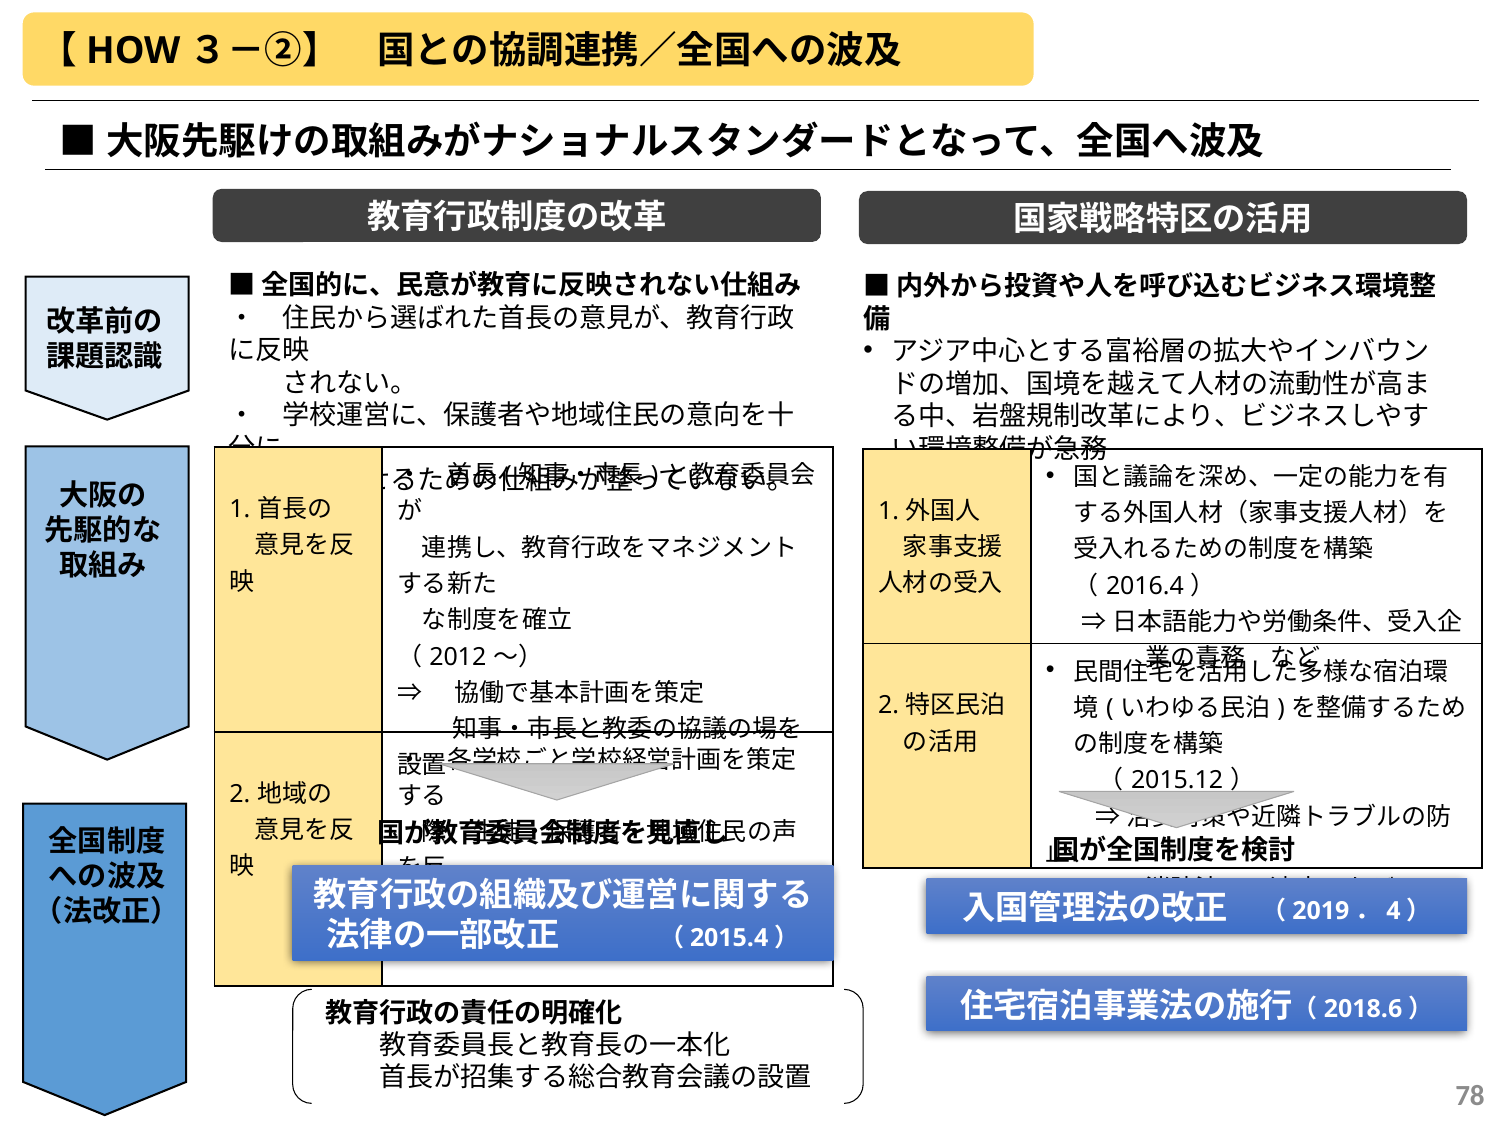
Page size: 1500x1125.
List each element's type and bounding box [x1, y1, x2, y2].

slide_number [1162, 1063, 1500, 1124]
table_header [215, 448, 381, 731]
text_box [24, 275, 190, 421]
table_cell [864, 644, 1030, 867]
table_cell [215, 733, 381, 985]
table_header [1032, 450, 1481, 643]
table_header [864, 450, 1030, 643]
table_header [383, 448, 832, 731]
text_box [857, 189, 1469, 246]
table_cell [1032, 644, 1481, 867]
text_box [211, 187, 823, 244]
text_box [362, 807, 758, 855]
text_box [439, 763, 675, 801]
text_box [14, 802, 200, 1117]
text_box [926, 976, 1468, 1031]
table_cell [383, 733, 832, 865]
text_box [848, 261, 1468, 471]
text_box [213, 260, 821, 446]
text_box [24, 445, 190, 761]
text_box [1037, 790, 1357, 872]
text_box [926, 878, 1468, 934]
text_box [19, 9, 1037, 89]
text_box [292, 865, 834, 961]
table_cell [383, 961, 832, 985]
text_box [44, 109, 1451, 170]
text_box [292, 988, 864, 1104]
